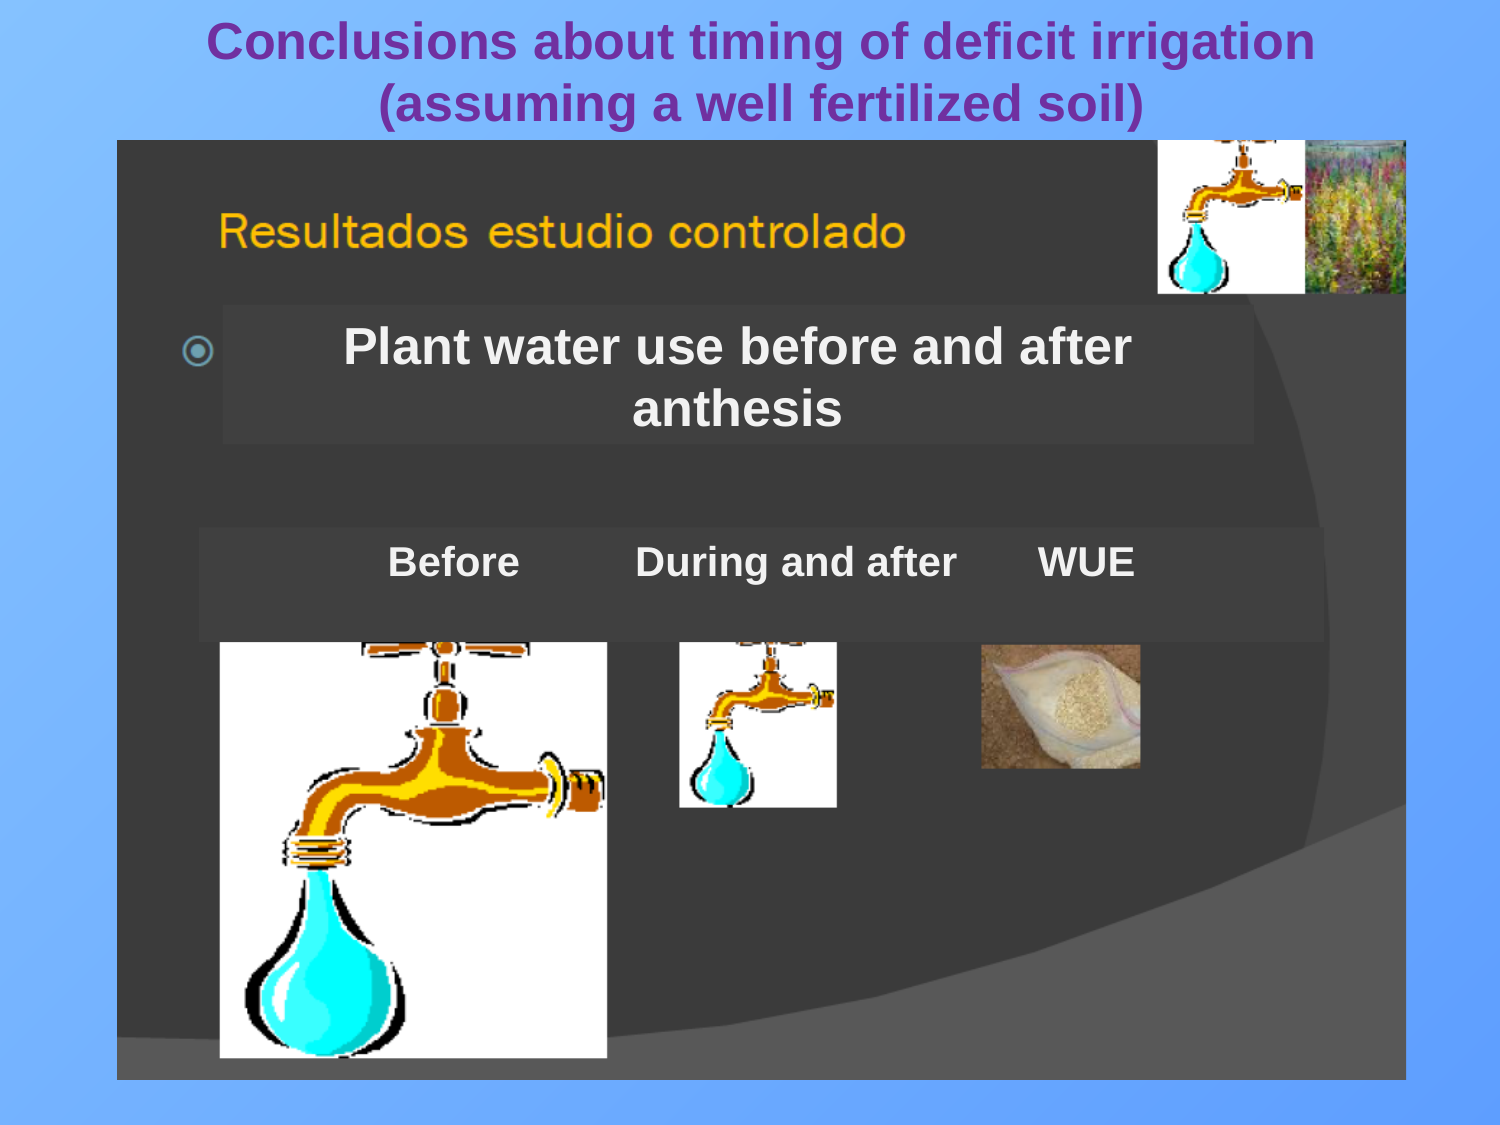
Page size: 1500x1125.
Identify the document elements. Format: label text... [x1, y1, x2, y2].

text_box Conclusions about timing of deficit irrigation (assuming a well fertilized soil) [105, 0, 1418, 140]
picture [116, 140, 1407, 1081]
